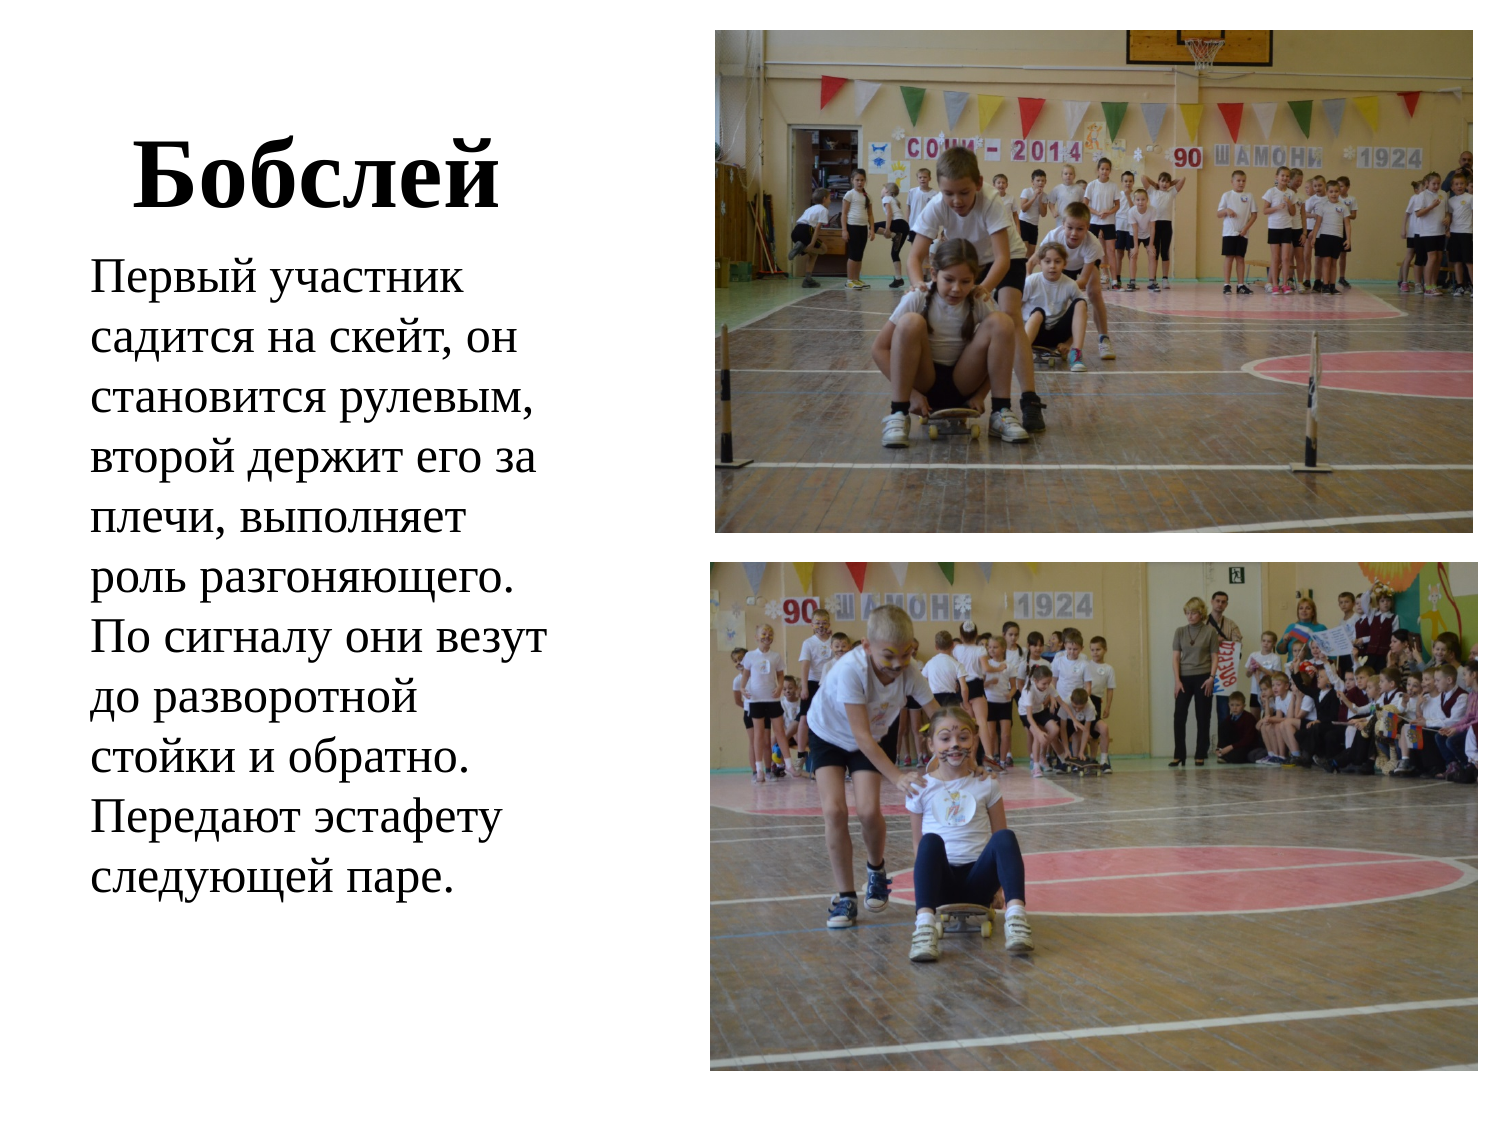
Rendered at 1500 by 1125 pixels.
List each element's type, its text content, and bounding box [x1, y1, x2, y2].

picture [715, 30, 1473, 533]
title Бобслей [75, 44, 569, 235]
list Первый участник садится на скейт, он становится рулевым, второй держит его за плечи, выполняет роль разгоняющего. По сигналу они везут до разворотной стойки и обратно. Передают эстафету следующей паре. [75, 235, 569, 1005]
picture [710, 562, 1478, 1071]
